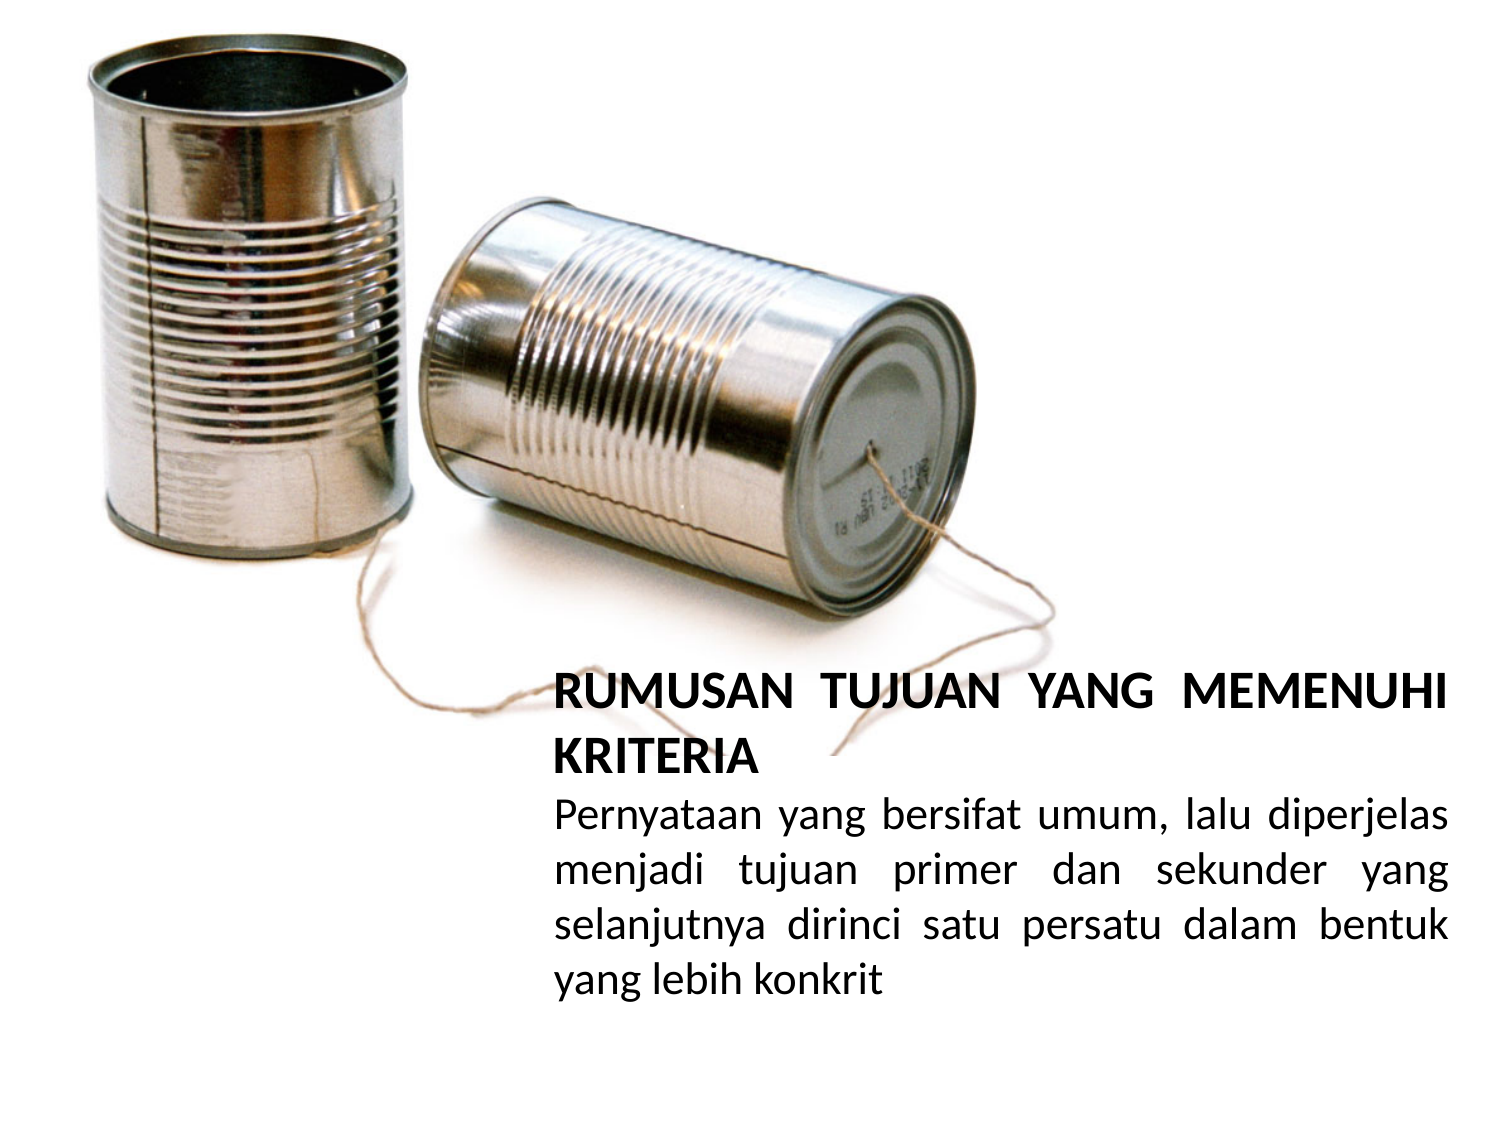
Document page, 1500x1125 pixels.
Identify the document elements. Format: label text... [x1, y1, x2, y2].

text_box RUMUSAN TUJUAN YANG MEMENUHI KRITERIA Pernyataan yang bersifat umum, lalu diperjelas menjadi tujuan primer dan sekunder yang selanjutnya dirinci satu persatu dalam bentuk yang lebih konkrit [539, 646, 1465, 1057]
picture [70, 0, 1079, 757]
